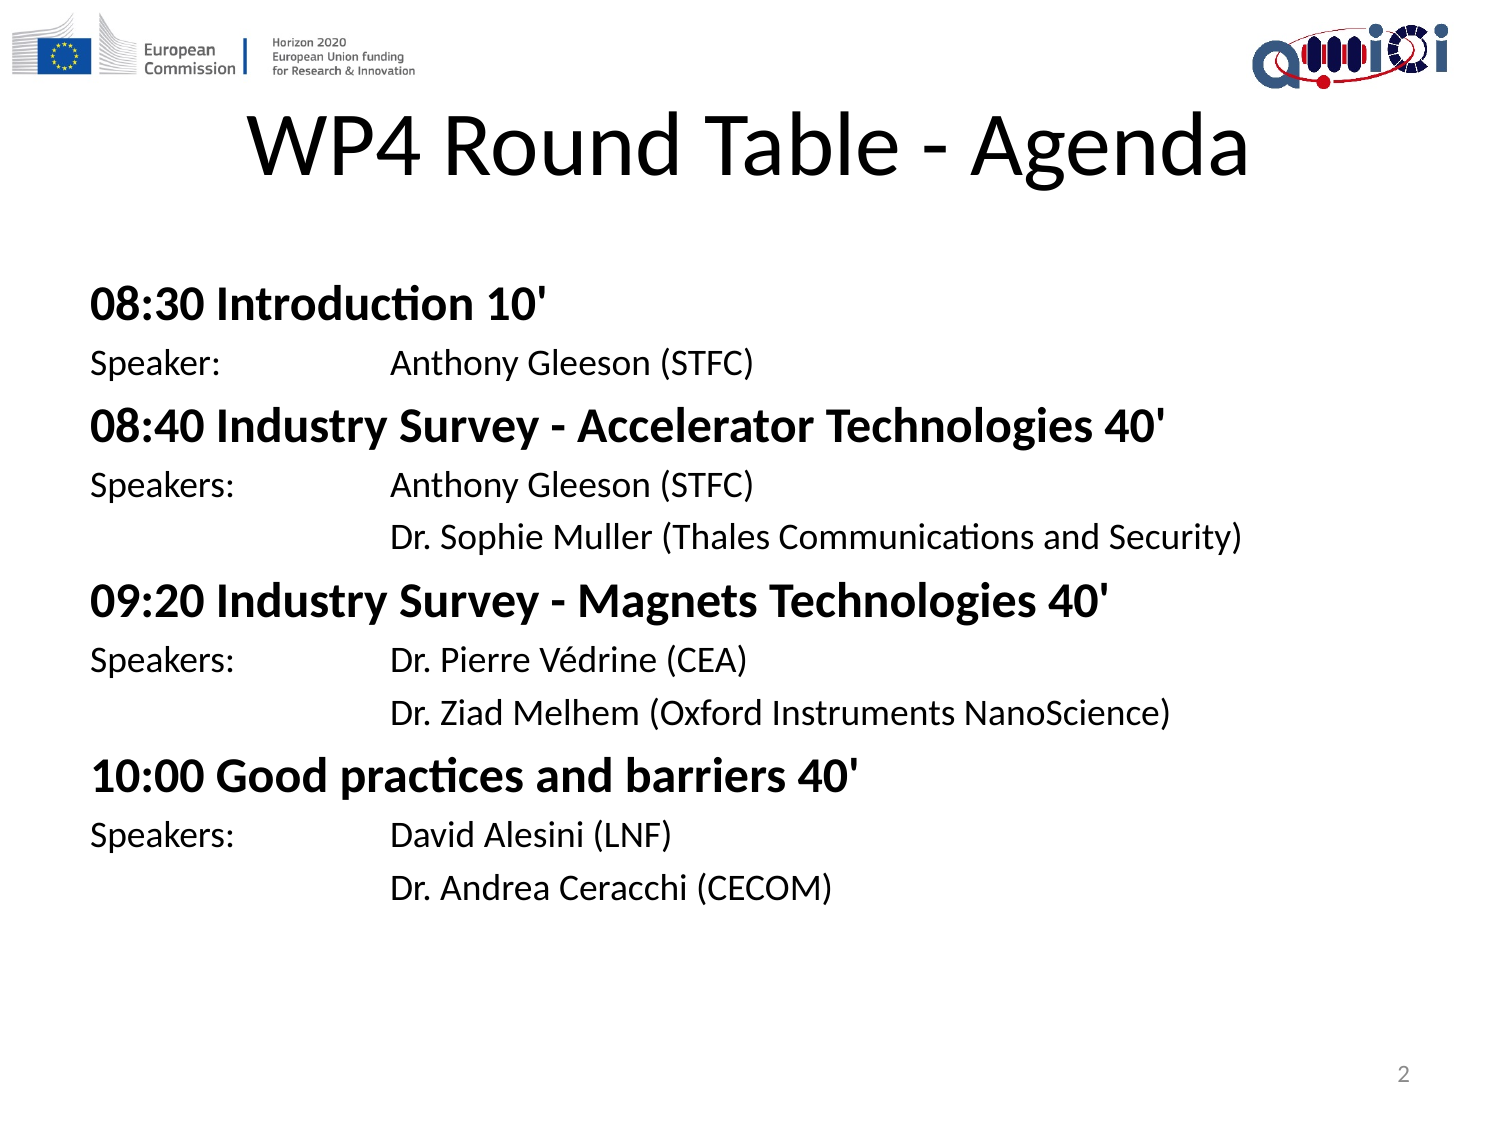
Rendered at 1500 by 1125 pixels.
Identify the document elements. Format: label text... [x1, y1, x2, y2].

picture [0, 5, 432, 91]
title WP4 Round Table - Agenda [75, 45, 1425, 233]
picture [1245, 22, 1455, 91]
list 08:30 Introduction 10' Speaker: Anthony Gleeson (STFC) 08:40 Industry Survey - Accelerator Technologies 40' Speakers: Anthony Gleeson (STFC) Dr. Sophie Muller (Thales Communications and Security) 09:20 Industry Survey - Magnets Technologies 40' Speakers: Dr. Pierre Védrine (CEA) Dr. Ziad Melhem (Oxford Instruments NanoScience) 10:00 Good practices and barriers 40' Speakers: David Alesini (LNF) Dr. Andrea Ceracchi (CECOM) [75, 262, 1425, 1005]
slide_number 2 [1074, 1042, 1425, 1103]
